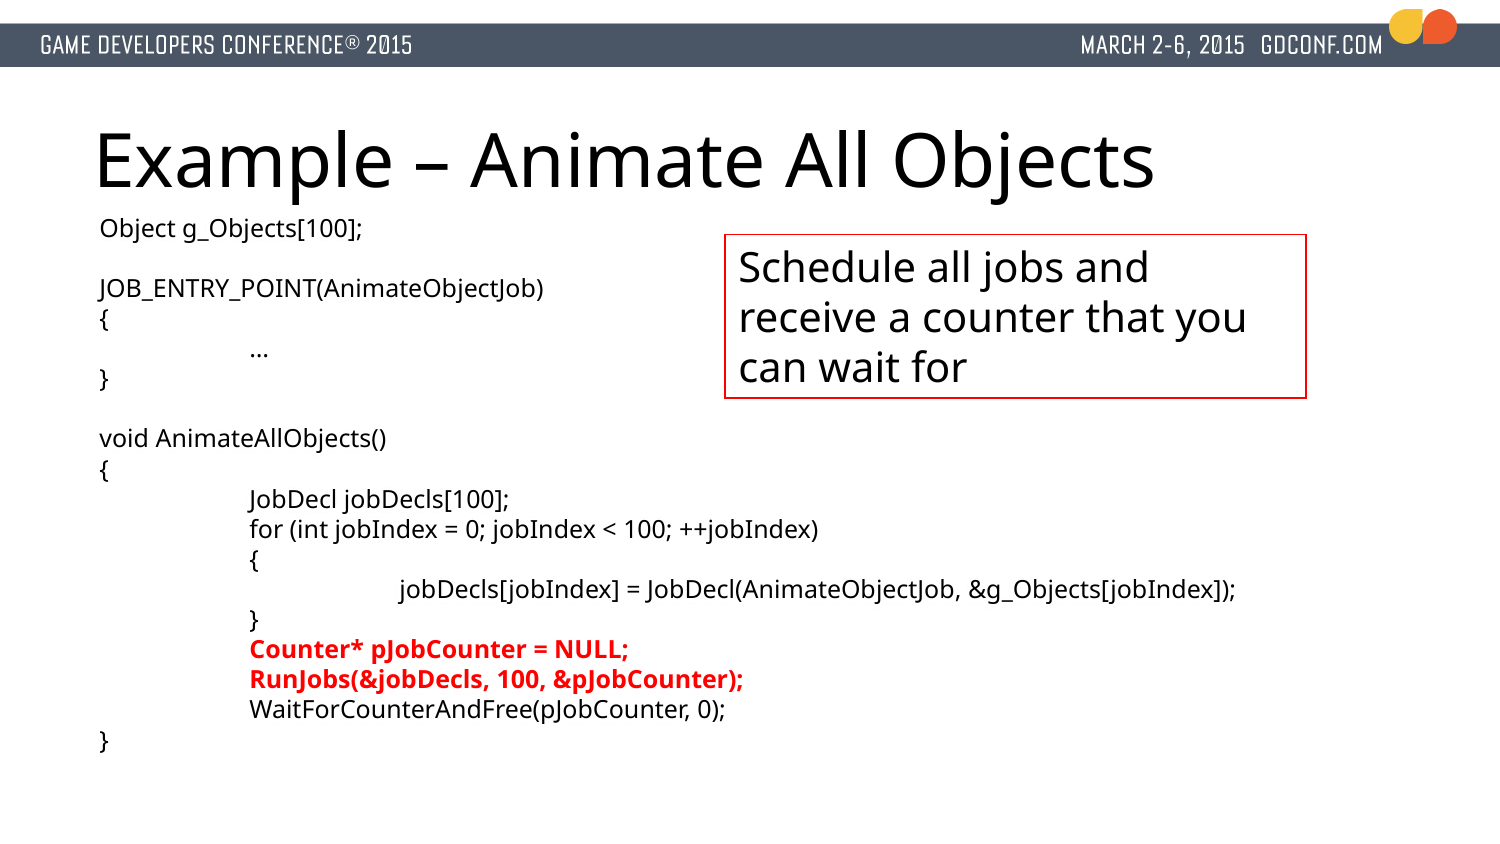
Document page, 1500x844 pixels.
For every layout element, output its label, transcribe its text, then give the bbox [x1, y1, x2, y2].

list Object g_Objects[100]; JOB_ENTRY_POINT(AnimateObjectJob) { … } void AnimateAllObjects() { JobDecl jobDecls[100]; for (int jobIndex = 0; jobIndex < 100; ++jobIndex) { jobDecls[jobIndex] = JobDecl(AnimateObjectJob, &g_Objects[jobIndex]); } Counter* pJobCounter = NULL; RunJobs(&jobDecls, 100, &pJobCounter); WaitForCounterAndFree(pJobCounter, 0); } [93, 209, 1452, 749]
title Example – Animate All Objects [87, 109, 1413, 238]
picture [0, 9, 1500, 67]
text_box Schedule all jobs and receive a counter that you can wait for [725, 234, 1307, 398]
